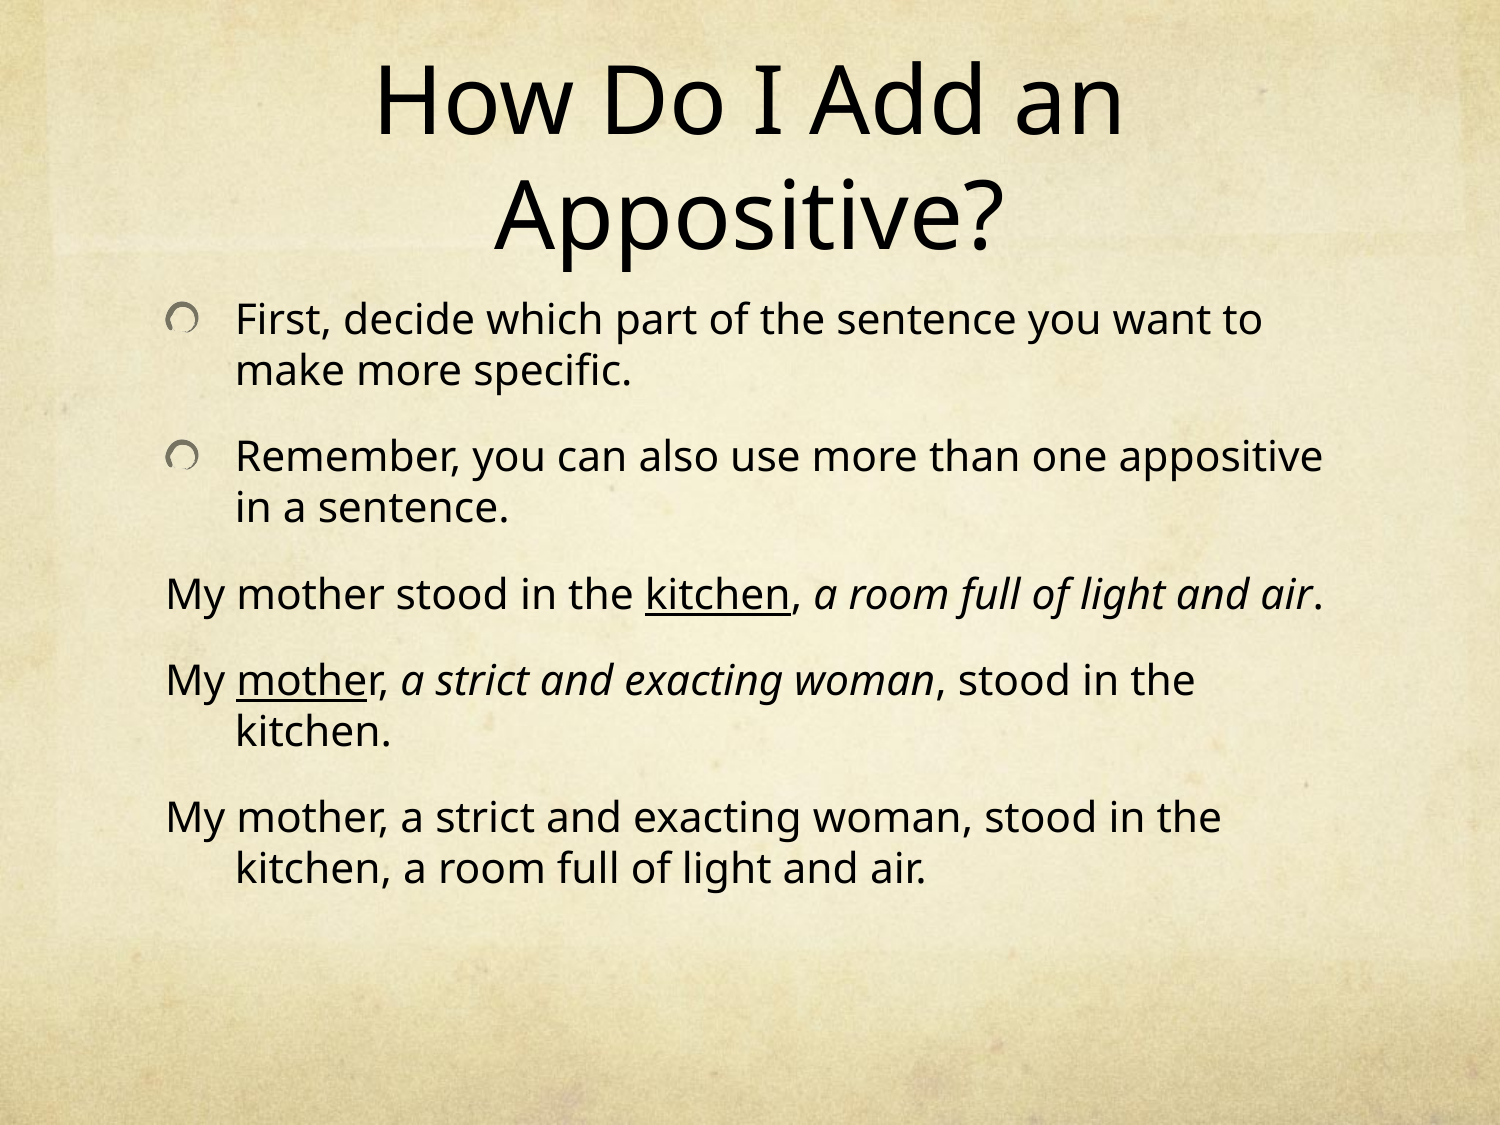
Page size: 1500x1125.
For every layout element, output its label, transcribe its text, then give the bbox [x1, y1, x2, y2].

title How Do I Add an Appositive? [150, 82, 1350, 225]
picture [0, 0, 1500, 1125]
list First, decide which part of the sentence you want to make more specific. Remember, you can also use more than one appositive in a sentence. My mother stood in the kitchen, a room full of light and air. My mother, a strict and exacting woman, stood in the kitchen. My mother, a strict and exacting woman, stood in the kitchen, a room full of light and air. [150, 284, 1350, 950]
